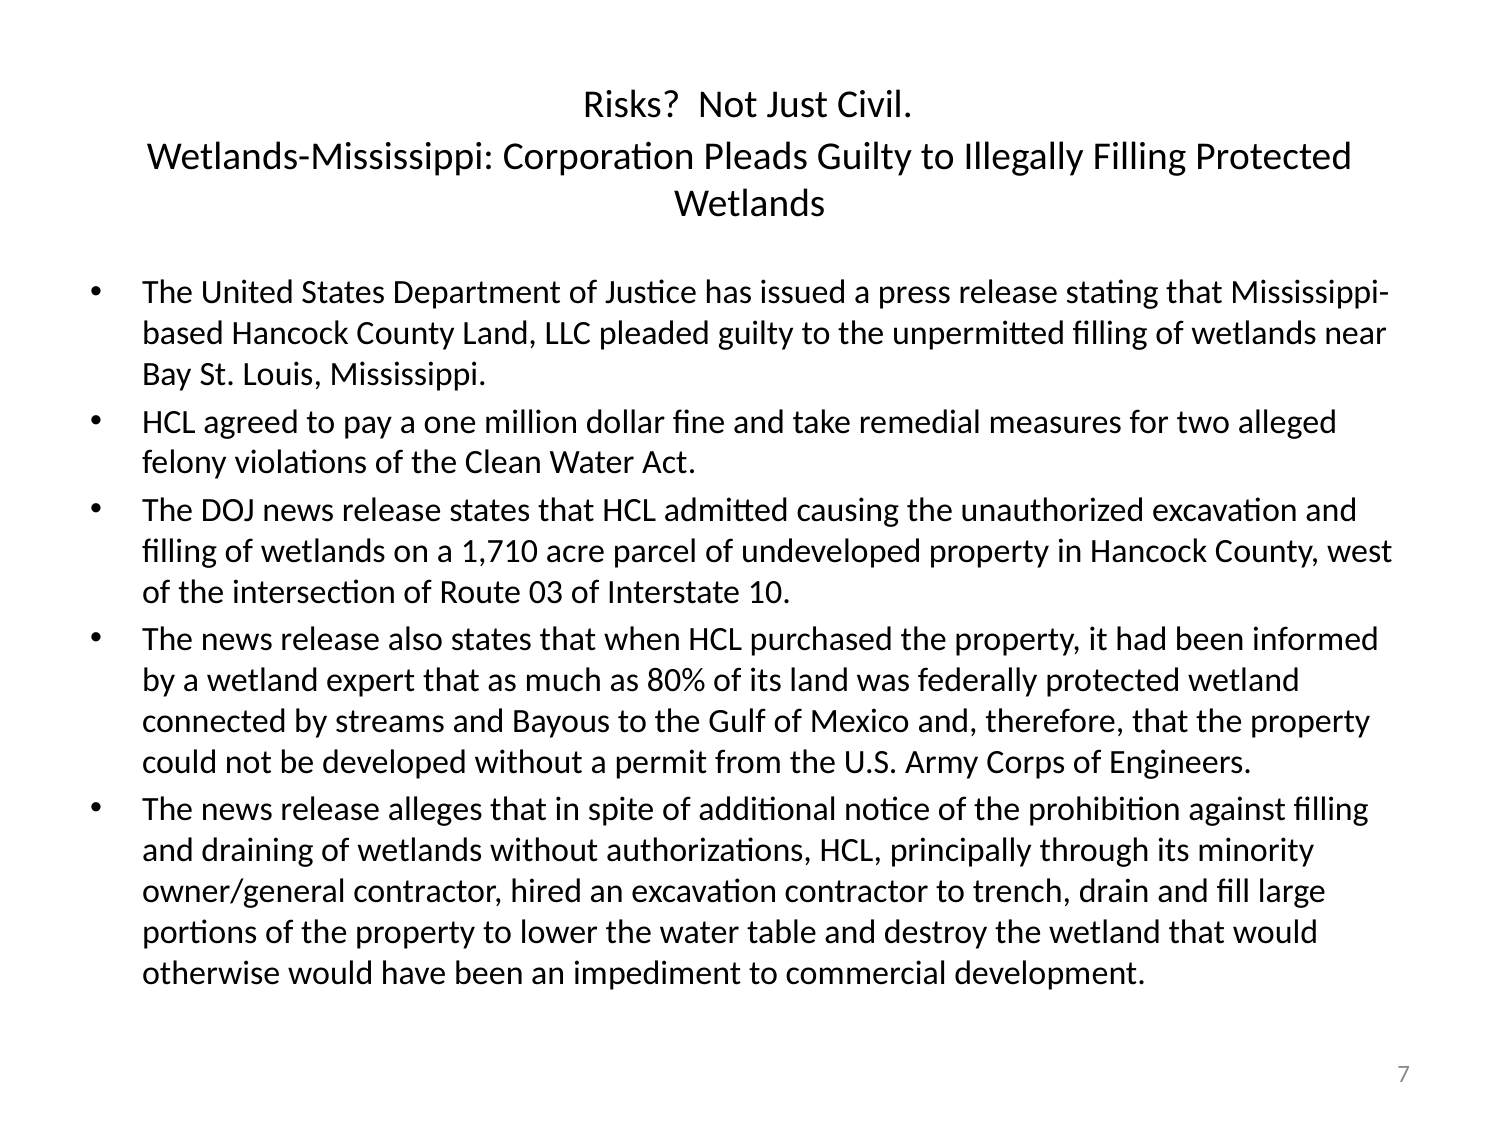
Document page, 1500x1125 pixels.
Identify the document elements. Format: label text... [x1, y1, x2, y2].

list The United States Department of Justice has issued a press release stating that Mississippi-based Hancock County Land, LLC pleaded guilty to the unpermitted filling of wetlands near Bay St. Louis, Mississippi. HCL agreed to pay a one million dollar fine and take remedial measures for two alleged felony violations of the Clean Water Act. The DOJ news release states that HCL admitted causing the unauthorized excavation and filling of wetlands on a 1,710 acre parcel of undeveloped property in Hancock County, west of the intersection of Route 03 of Interstate 10. The news release also states that when HCL purchased the property, it had been informed by a wetland expert that as much as 80% of its land was federally protected wetland connected by streams and Bayous to the Gulf of Mexico and, therefore, that the property could not be developed without a permit from the U.S. Army Corps of Engineers. The news release alleges that in spite of additional notice of the prohibition against filling and draining of wetlands without authorizations, HCL, principally through its minority owner/general contractor, hired an excavation contractor to trench, drain and fill large portions of the property to lower the water table and destroy the wetland that would otherwise would have been an impediment to commercial development. [75, 262, 1425, 1005]
title Risks? Not Just Civil. Wetlands-Mississippi: Corporation Pleads Guilty to Illegally Filling Protected Wetlands [75, 45, 1425, 233]
slide_number 7 [1074, 1042, 1425, 1103]
